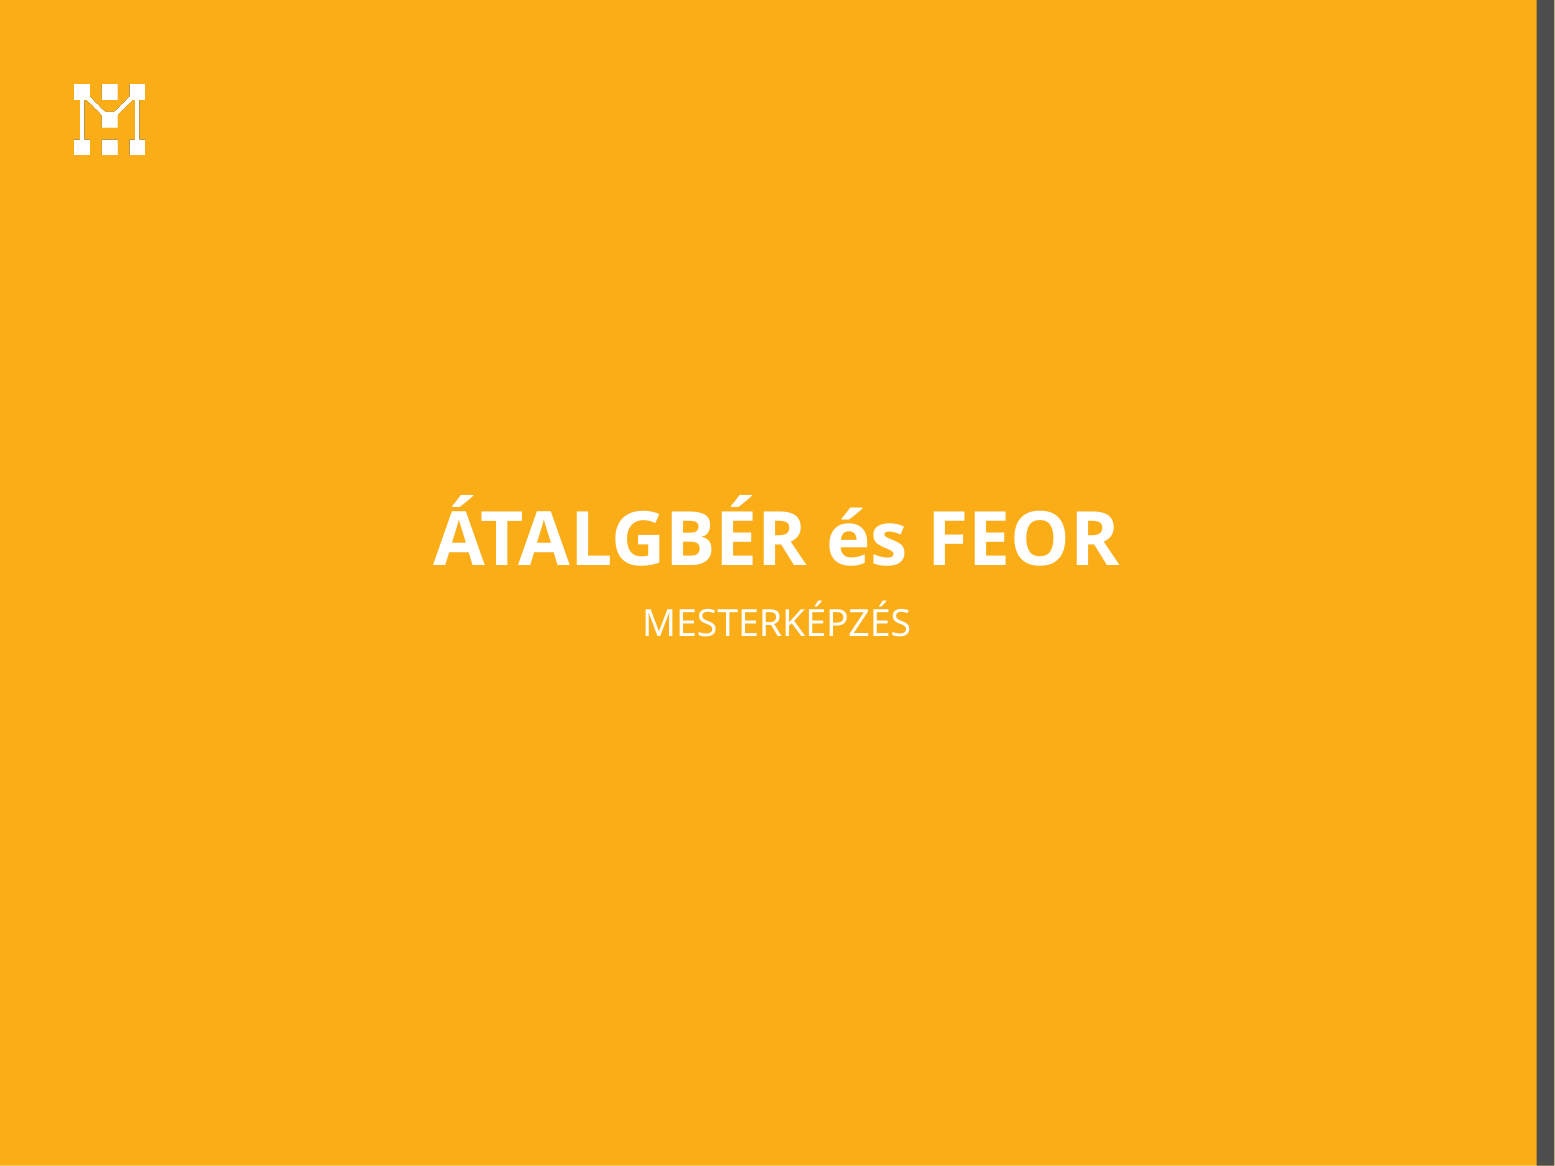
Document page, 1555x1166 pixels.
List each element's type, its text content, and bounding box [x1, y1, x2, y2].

picture [74, 84, 145, 155]
title ÁTALGBÉR és FEOR [68, 483, 1487, 781]
subtitle MESTERKÉPZÉS [68, 591, 1485, 998]
